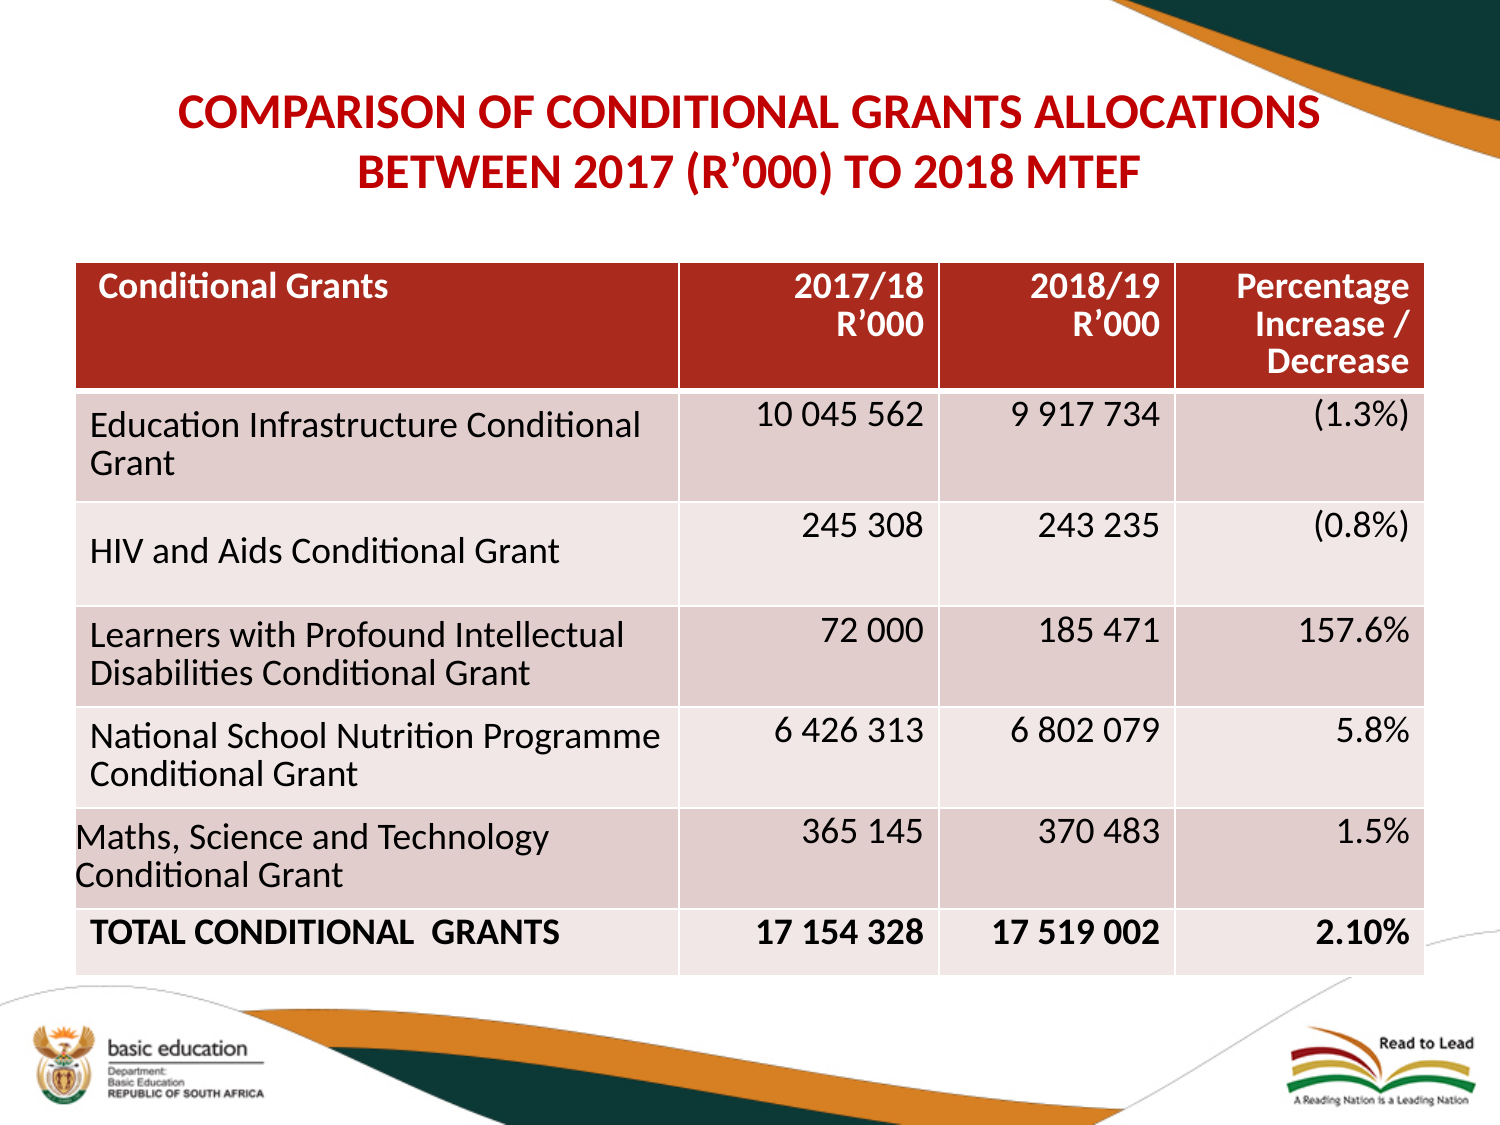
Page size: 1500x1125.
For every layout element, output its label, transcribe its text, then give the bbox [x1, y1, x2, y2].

table_cell 17 154 328 [680, 910, 938, 975]
table_cell (0.8%) [1176, 503, 1424, 605]
table_cell 157.6% [1176, 607, 1424, 706]
table_header Conditional Grants [76, 263, 678, 388]
table_cell 1.5% [1176, 809, 1424, 908]
table_cell 72 000 [680, 607, 938, 706]
table_cell Education Infrastructure Conditional Grant [76, 394, 678, 501]
title COMPARISON OF CONDITIONAL GRANTS ALLOCATIONS BETWEEN 2017 (R’000) TO 2018 MTEF [75, 45, 1425, 233]
table_cell 6 802 079 [940, 708, 1174, 807]
table_cell Learners with Profound Intellectual Disabilities Conditional Grant [76, 607, 678, 706]
table_cell HIV and Aids Conditional Grant [76, 503, 678, 605]
table_cell TOTAL CONDITIONAL GRANTS [76, 910, 678, 975]
table_cell 370 483 [940, 809, 1174, 908]
table_cell 243 235 [940, 503, 1174, 605]
table_cell Maths, Science and Technology Conditional Grant [76, 809, 678, 908]
table_cell 365 145 [680, 809, 938, 908]
table_header 2017/18 R’000 [680, 263, 938, 388]
table_cell 10 045 562 [680, 394, 938, 501]
table_cell National School Nutrition Programme Conditional Grant [76, 708, 678, 807]
table_cell 17 519 002 [940, 910, 1174, 975]
picture [0, 0, 1500, 1125]
table_cell 185 471 [940, 607, 1174, 706]
table_cell 6 426 313 [680, 708, 938, 807]
table_header Percentage Increase / Decrease [1176, 263, 1424, 388]
table_header 2018/19 R’000 [940, 263, 1174, 388]
table_cell 2.10% [1176, 910, 1424, 975]
table_cell 245 308 [680, 503, 938, 605]
table_cell 5.8% [1176, 708, 1424, 807]
table_cell 9 917 734 [940, 394, 1174, 501]
table_cell (1.3%) [1176, 394, 1424, 501]
